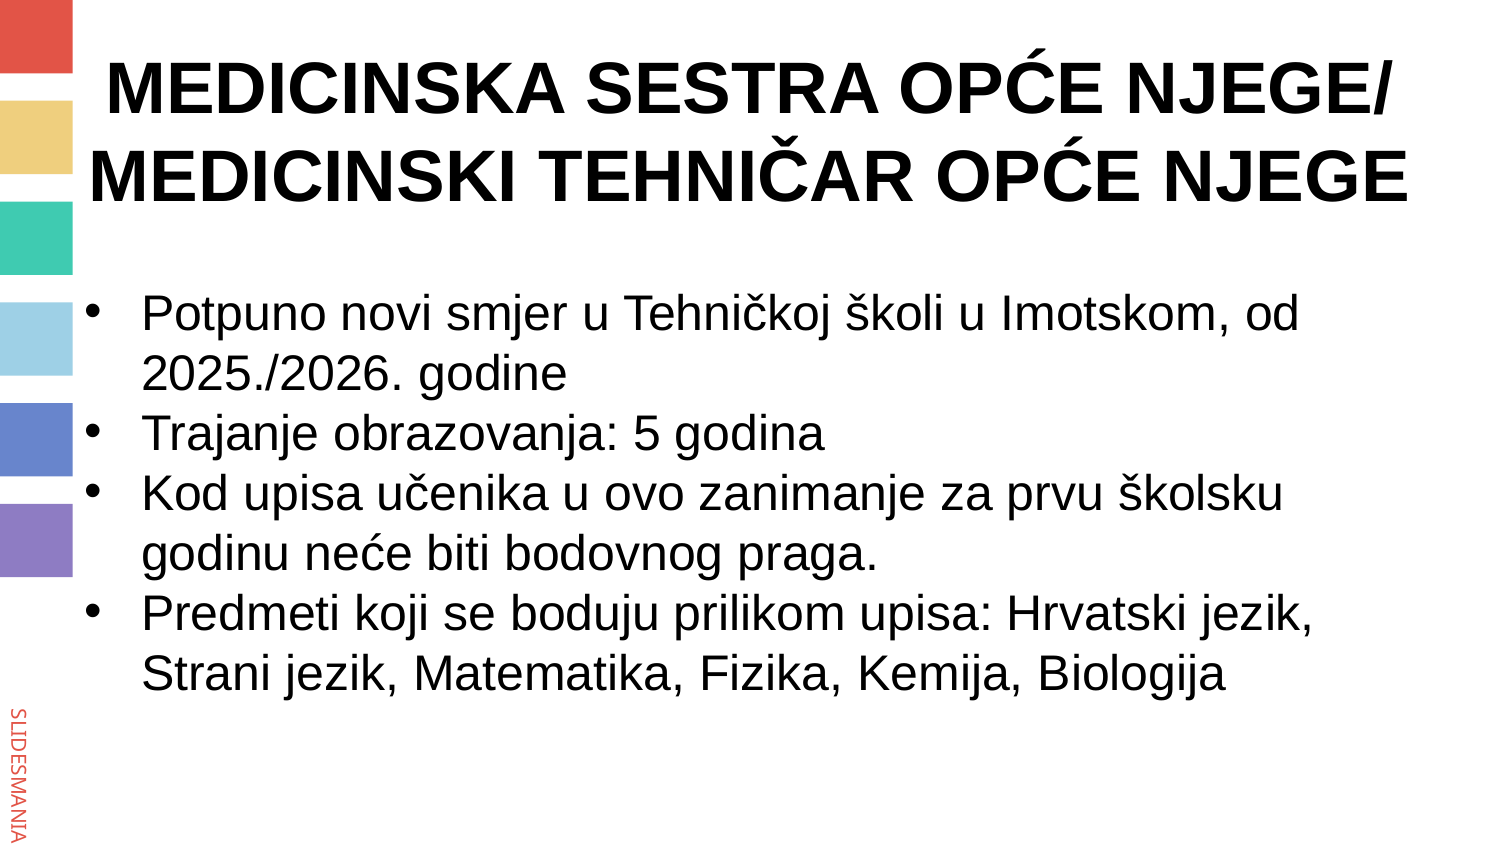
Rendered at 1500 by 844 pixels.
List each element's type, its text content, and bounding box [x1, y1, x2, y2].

title MEDICINSKA SESTRA OPĆE NJEGE/ MEDICINSKI TEHNIČAR OPĆE NJEGE [51, 0, 1449, 231]
subtitle Potpuno novi smjer u Tehničkoj školi u Imotskom, od 2025./2026. godine Trajanje obrazovanja: 5 godina Kod upisa učenika u ovo zanimanje za prvu školsku godinu neće biti bodovnog praga. Predmeti koji se boduju prilikom upisa: Hrvatski jezik, Strani jezik, Matematika, Fizika, Kemija, Biologija [51, 265, 1449, 803]
